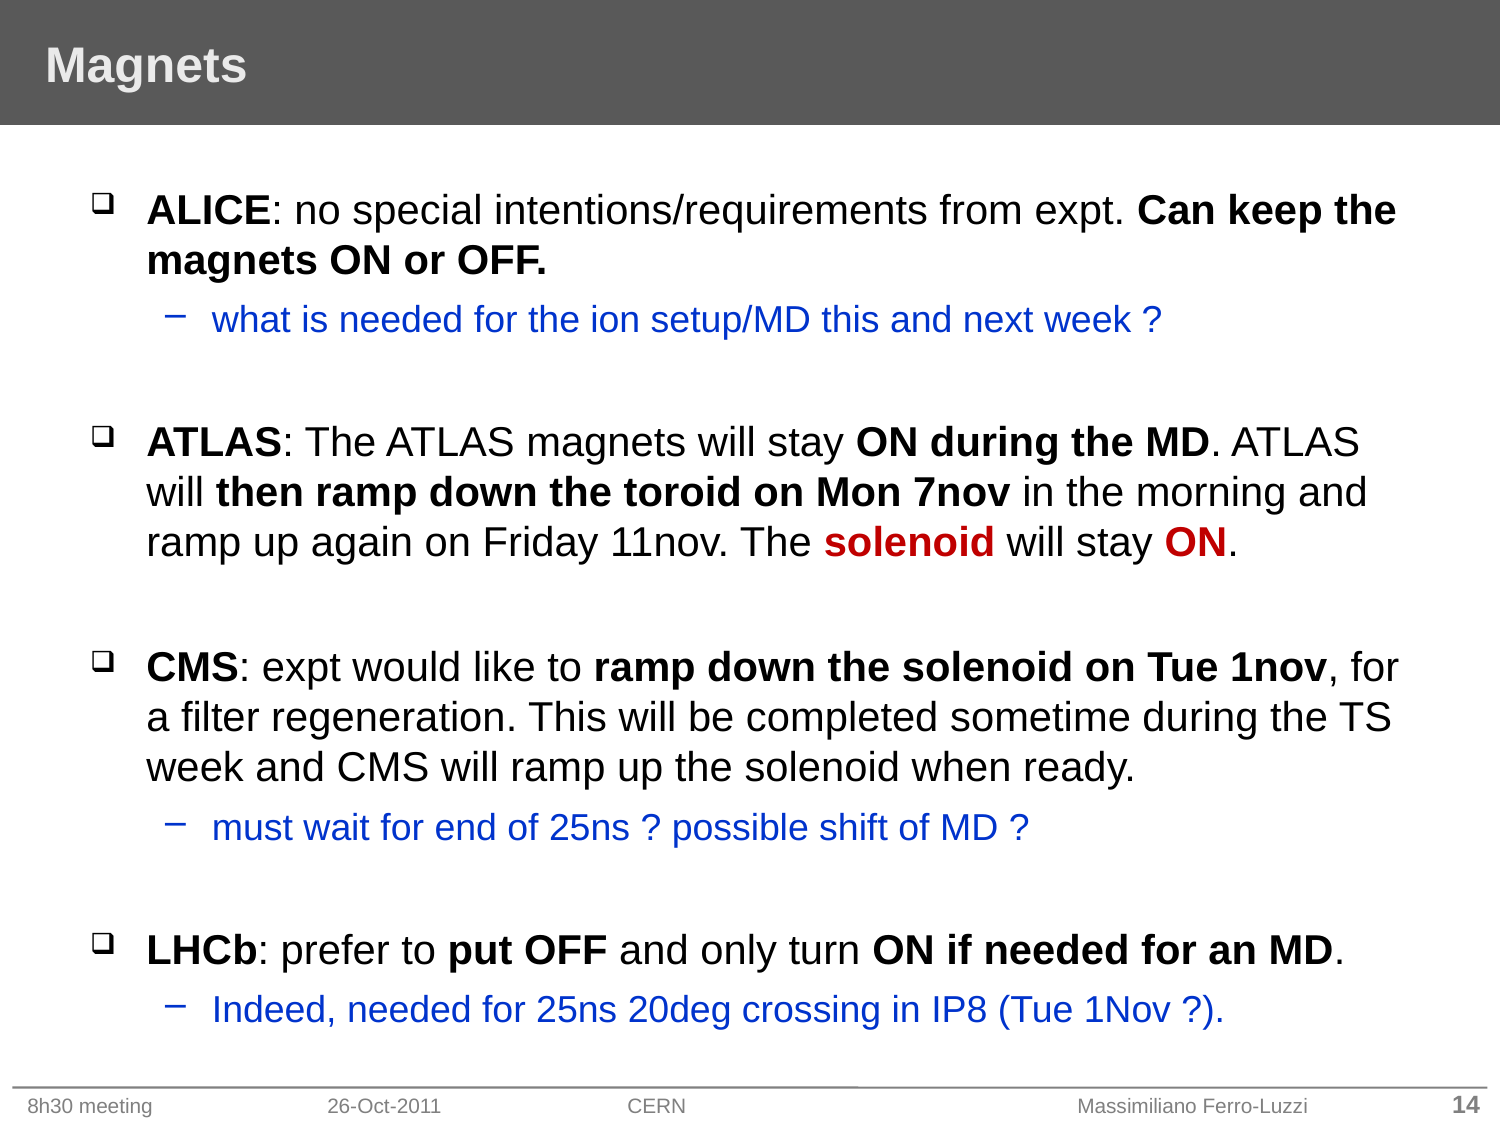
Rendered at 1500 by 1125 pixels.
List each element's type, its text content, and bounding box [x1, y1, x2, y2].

title Magnets [0, 0, 1500, 126]
list ALICE: no special intentions/requirements from expt. Can keep the magnets ON or OFF. what is needed for the ion setup/MD this and next week ? ATLAS: The ATLAS magnets will stay ON during the MD. ATLAS will then ramp down the toroid on Mon 7nov in the morning and ramp up again on Friday 11nov. The solenoid will stay ON. CMS: expt would like to ramp down the solenoid on Tue 1nov, for a filter regeneration. This will be completed sometime during the TS week and CMS will ramp up the solenoid when ready. must wait for end of 25ns ? possible shift of MD ? LHCb: prefer to put OFF and only turn ON if needed for an MD. Indeed, needed for 25ns 20deg crossing in IP8 (Tue 1Nov ?). [74, 174, 1426, 1006]
